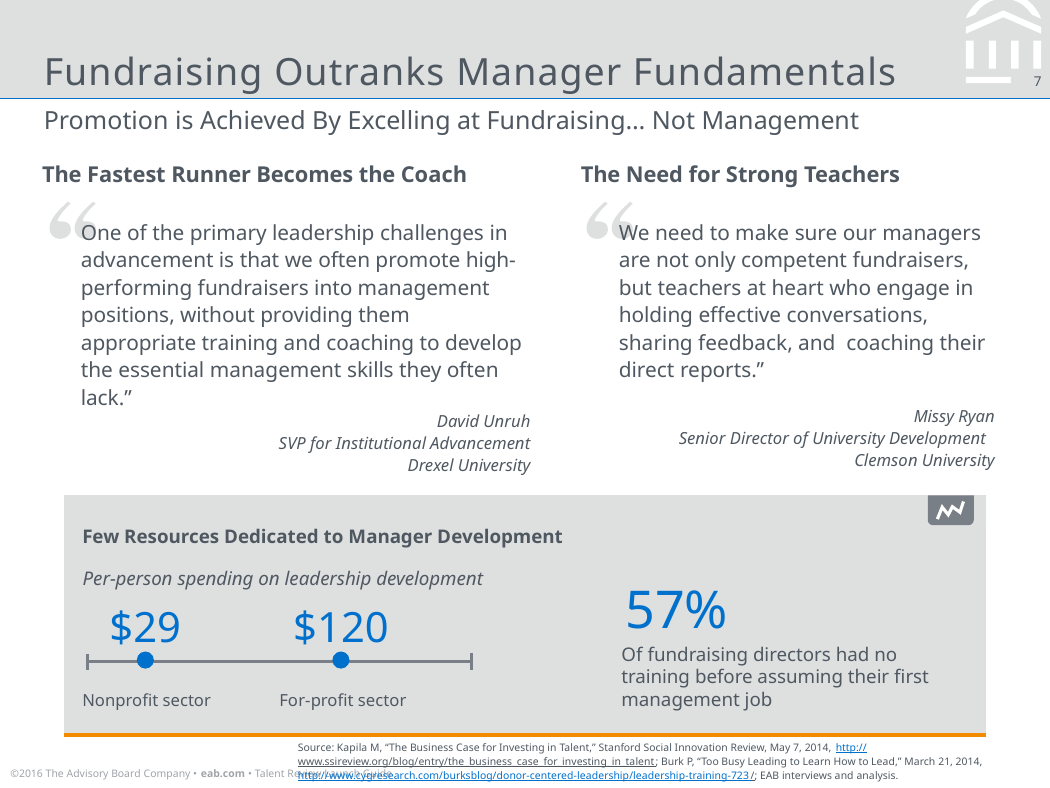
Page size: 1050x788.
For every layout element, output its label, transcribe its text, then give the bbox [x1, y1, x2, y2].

text_box Per-person spending on leadership development [82, 566, 571, 590]
table_header [64, 495, 986, 733]
text_box The Need for Strong Teachers [580, 160, 974, 188]
text_box The Fastest Runner Becomes the Coach [42, 160, 578, 188]
list Promotion is Achieved By Excelling at Fundraising… Not Management [43, 105, 1007, 136]
list Fundraising Outranks Manager Fundamentals [43, 50, 987, 93]
text_box $120 [285, 601, 397, 651]
list Source: Kapila M, “The Business Case for Investing in Talent,” Stanford Social Innovation Review, May 7, 2014, http://www.ssireview.org/blog/entry/the_business_case_for_investing_in_talent; Burk P, “Too Busy Leading to Learn How to Lead,” March 21, 2014, http://www.cygresearch.com/burksblog/donor-centered-leadership/leadership-training-723/; EAB interviews and analysis. [297, 745, 1050, 788]
text_box $29 [98, 601, 193, 651]
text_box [86, 653, 472, 671]
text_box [49, 201, 97, 240]
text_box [927, 494, 987, 526]
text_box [586, 201, 634, 240]
text_box One of the primary leadership challenges in advancement is that we often promote high-performing fundraisers into management positions, without providing them appropriate training and coaching to develop the essential management skills they often lack.” David Unruh SVP for Institutional Advancement Drexel University [66, 209, 546, 483]
text_box Nonprofit sector [82, 690, 267, 711]
text_box Of fundraising directors had no training before assuming their first management job [621, 642, 962, 710]
text_box Few Resources Dedicated to Manager Development [82, 524, 801, 547]
text_box For-profit sector [267, 690, 419, 711]
text_box We need to make sure our managers are not only competent fundraisers, but teachers at heart who engage in holding effective conversations, sharing feedback, and coaching their direct reports.” Missy Ryan Senior Director of University Development Clemson University [604, 209, 1010, 477]
text_box 57% [621, 576, 732, 640]
